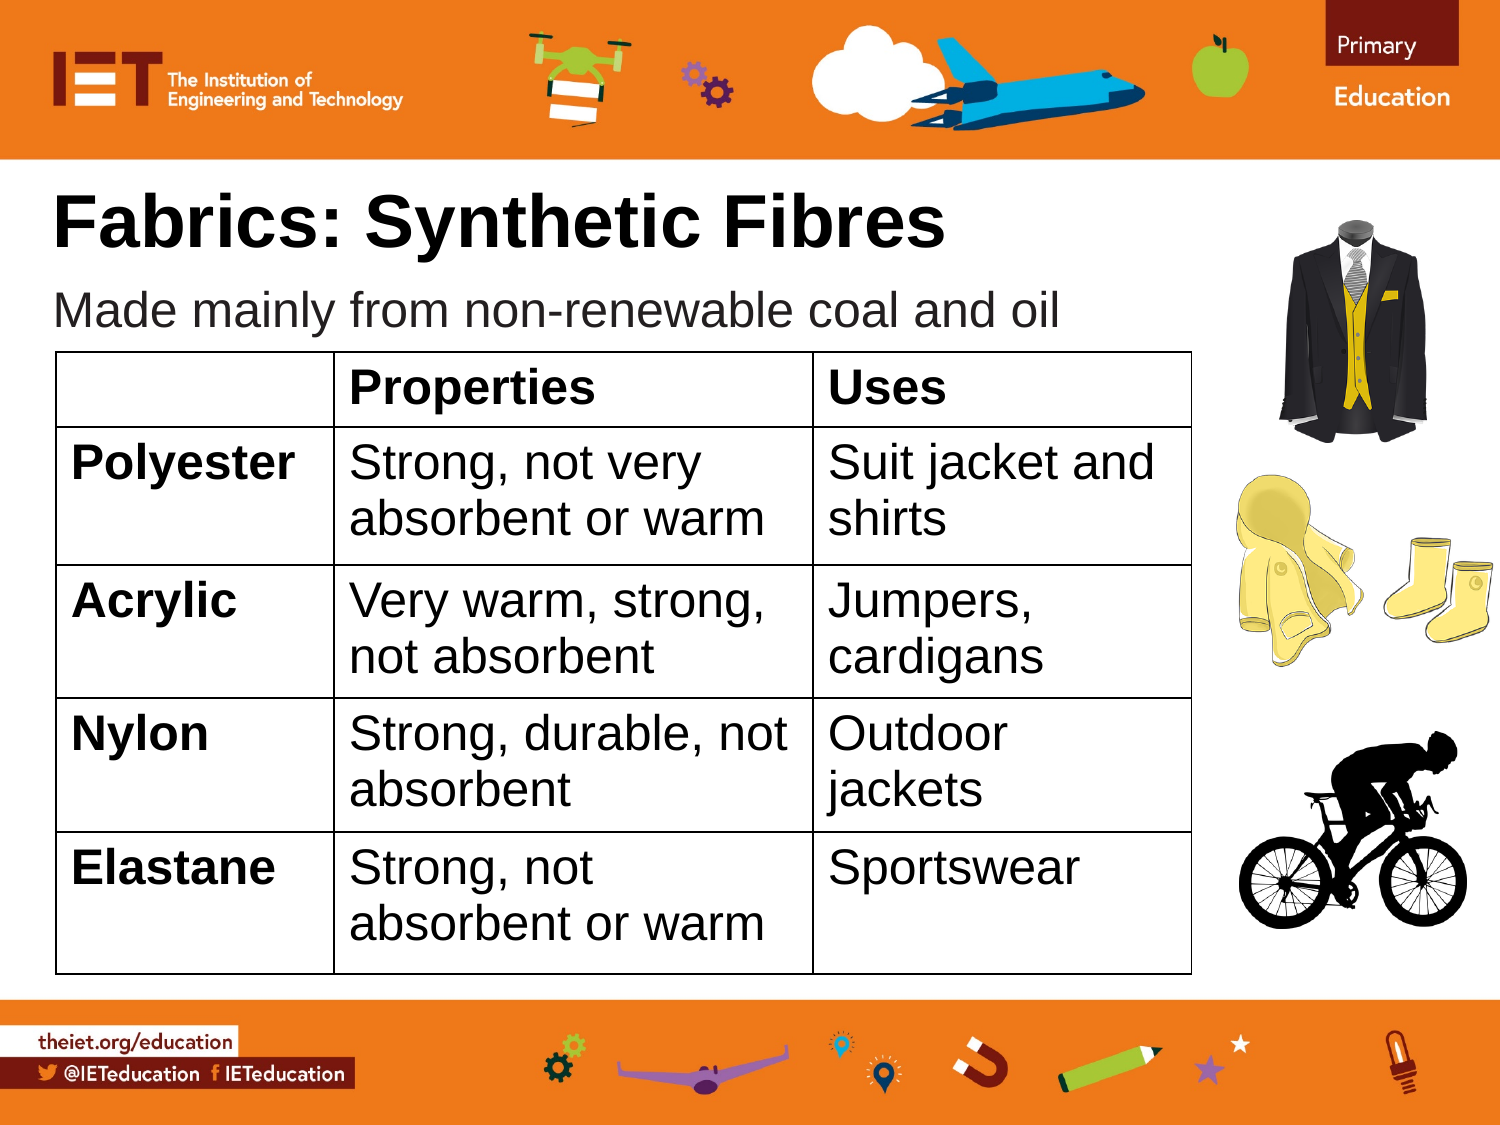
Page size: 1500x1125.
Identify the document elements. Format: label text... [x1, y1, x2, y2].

table_cell Nylon [57, 699, 333, 831]
table_header Properties [335, 353, 812, 426]
table_cell Strong, not absorbent or warm [335, 833, 812, 973]
table_cell Sportswear [814, 833, 1191, 973]
table_cell Suit jacket and shirts [814, 428, 1191, 564]
table_cell Elastane [57, 833, 333, 973]
table_cell Polyester [57, 428, 333, 564]
table_cell Very warm, strong, not absorbent [335, 566, 812, 697]
picture [0, 0, 1500, 1125]
table_cell Strong, not very absorbent or warm [335, 428, 812, 564]
table_header Uses [814, 353, 1191, 426]
table_cell Jumpers, cardigans [814, 566, 1191, 697]
table_cell Strong, durable, not absorbent [335, 699, 812, 831]
table_header [57, 353, 333, 426]
list Fabrics: Synthetic Fibres Made mainly from non-renewable coal and oil [37, 174, 1098, 372]
table_cell Acrylic [57, 566, 333, 697]
table_cell Outdoor jackets [814, 699, 1191, 831]
